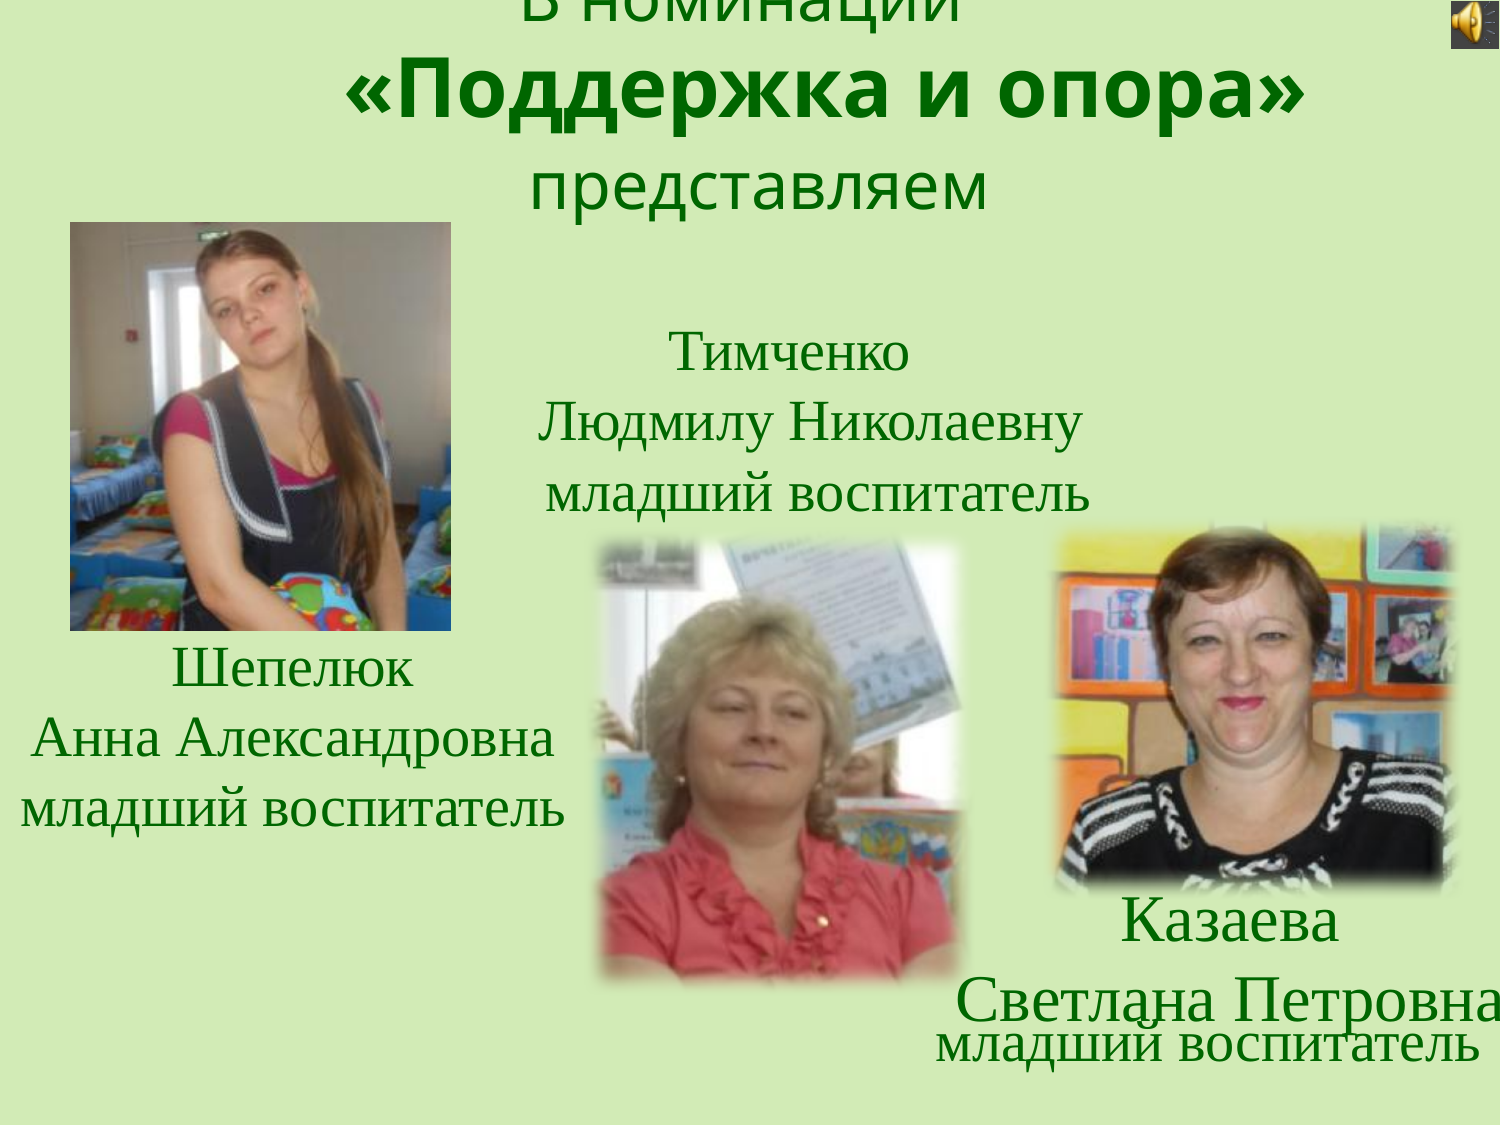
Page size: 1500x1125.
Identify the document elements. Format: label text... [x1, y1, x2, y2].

text_box Тимченко Людмилу Николаевну [492, 304, 1102, 530]
text_box младший воспитатель [530, 445, 1107, 531]
picture [1042, 515, 1465, 901]
text_box В номинации «Поддержка и опора» представляем [0, 0, 1500, 452]
text_box младший воспитатель [920, 1042, 1497, 1081]
picture [584, 526, 975, 996]
text_box Казаева Светлана Петровна [843, 867, 1500, 1042]
picture [1449, 0, 1500, 51]
text_box Шепелюк Анна Александровна младший воспитатель [0, 621, 578, 916]
picture [70, 222, 451, 631]
